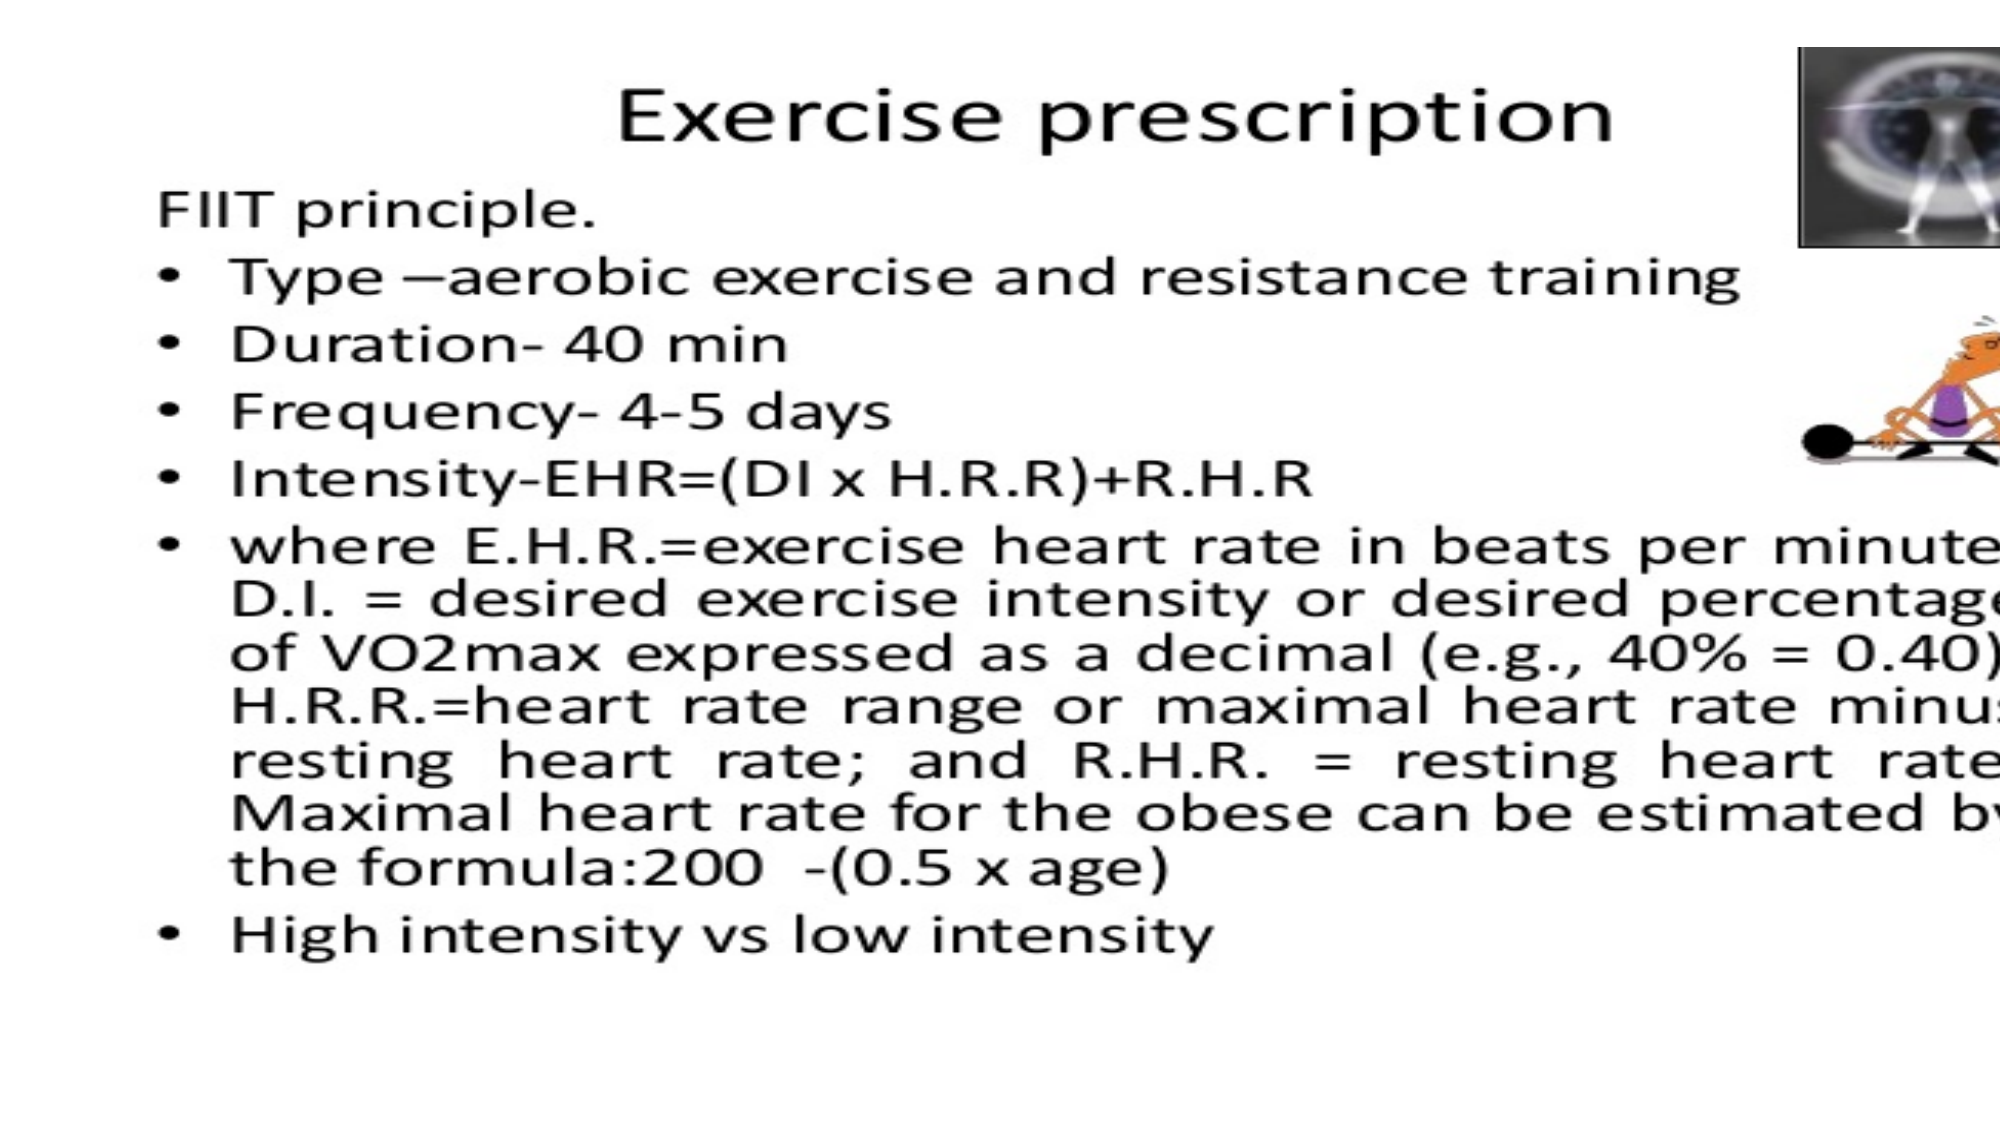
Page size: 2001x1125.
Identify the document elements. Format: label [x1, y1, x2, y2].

list [137, 47, 2000, 1054]
